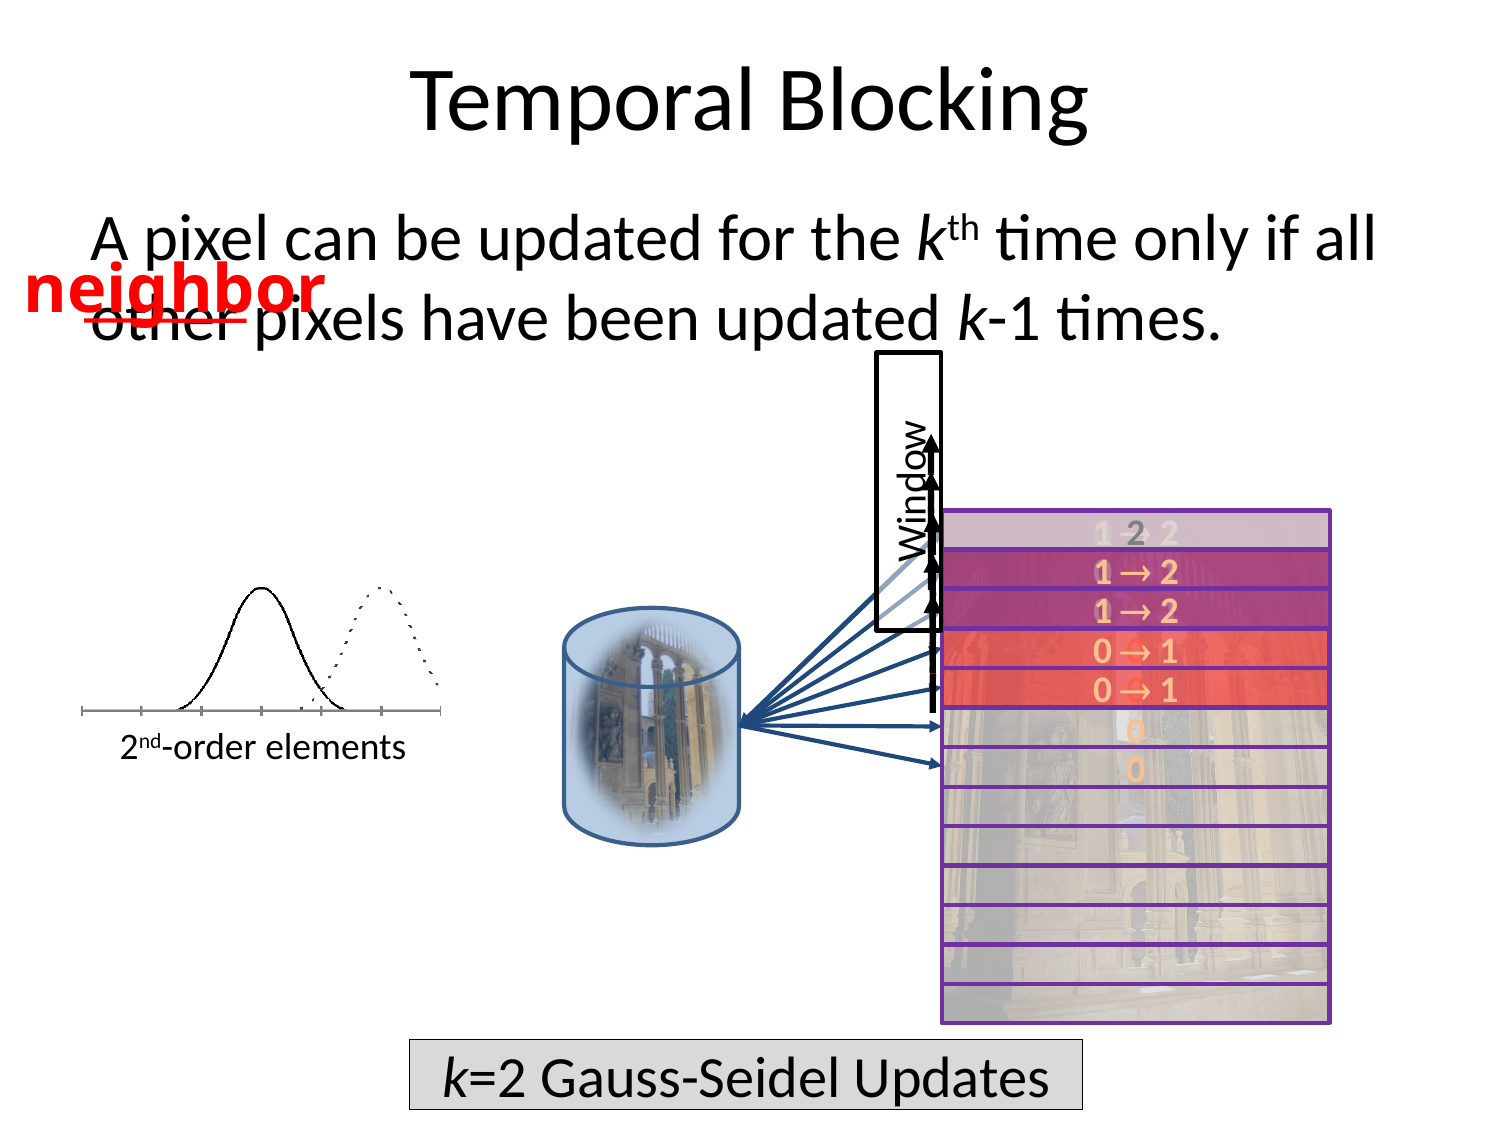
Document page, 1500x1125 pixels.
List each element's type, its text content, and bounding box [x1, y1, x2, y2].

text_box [37, 237, 313, 335]
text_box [559, 607, 743, 849]
picture [80, 530, 442, 892]
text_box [738, 734, 936, 767]
text_box Window [876, 352, 942, 526]
list A pixel can be updated for the kth time only if all other pixels have been updated k-1 times. [75, 186, 1438, 929]
text_box k=2 Gauss-Seidel Updates [409, 1039, 1083, 1110]
picture [944, 985, 1330, 1021]
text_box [738, 529, 936, 726]
title Temporal Blocking [75, 0, 1425, 186]
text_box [941, 510, 1331, 985]
